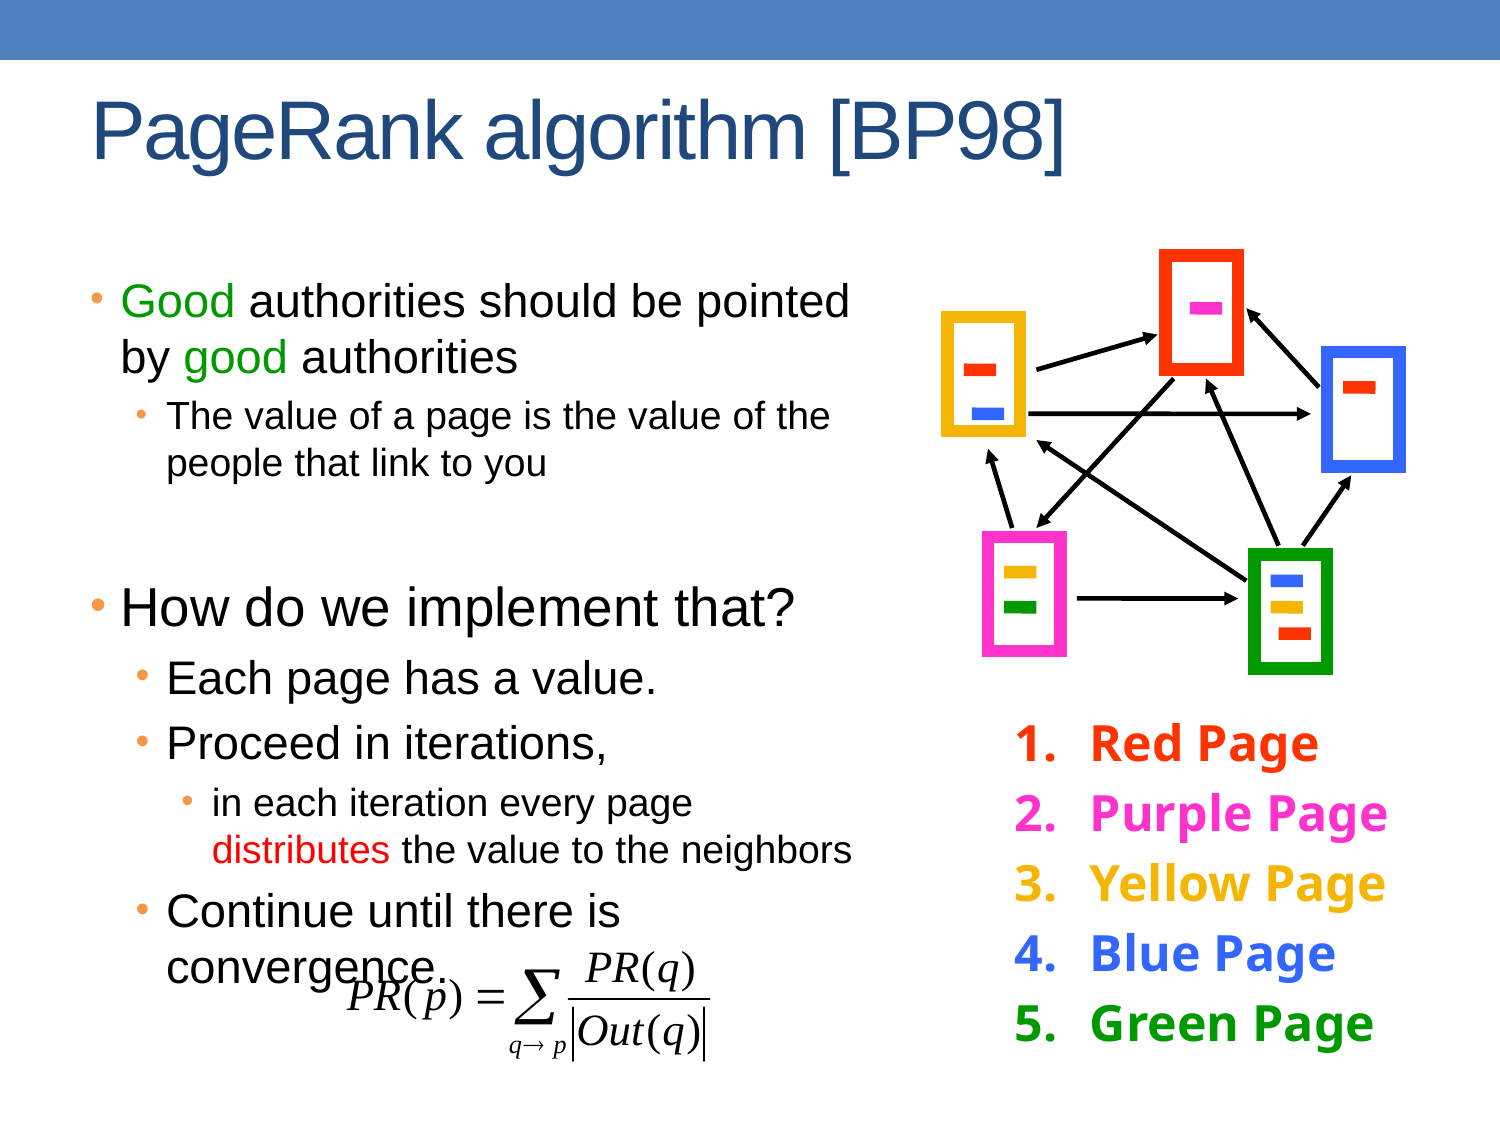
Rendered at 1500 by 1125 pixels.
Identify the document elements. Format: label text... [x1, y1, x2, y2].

list Good authorities should be pointed by good authorities The value of a page is the value of the people that link to you How do we implement that? Each page has a value. Proceed in iterations, in each iteration every page distributes the value to the neighbors Continue until there is convergence. [75, 262, 876, 1005]
title PageRank algorithm [BP98] [75, 20, 1313, 233]
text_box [338, 939, 720, 1071]
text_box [947, 255, 1400, 669]
text_box Red Page Purple Page Yellow Page Blue Page Green Page [999, 704, 1418, 1059]
